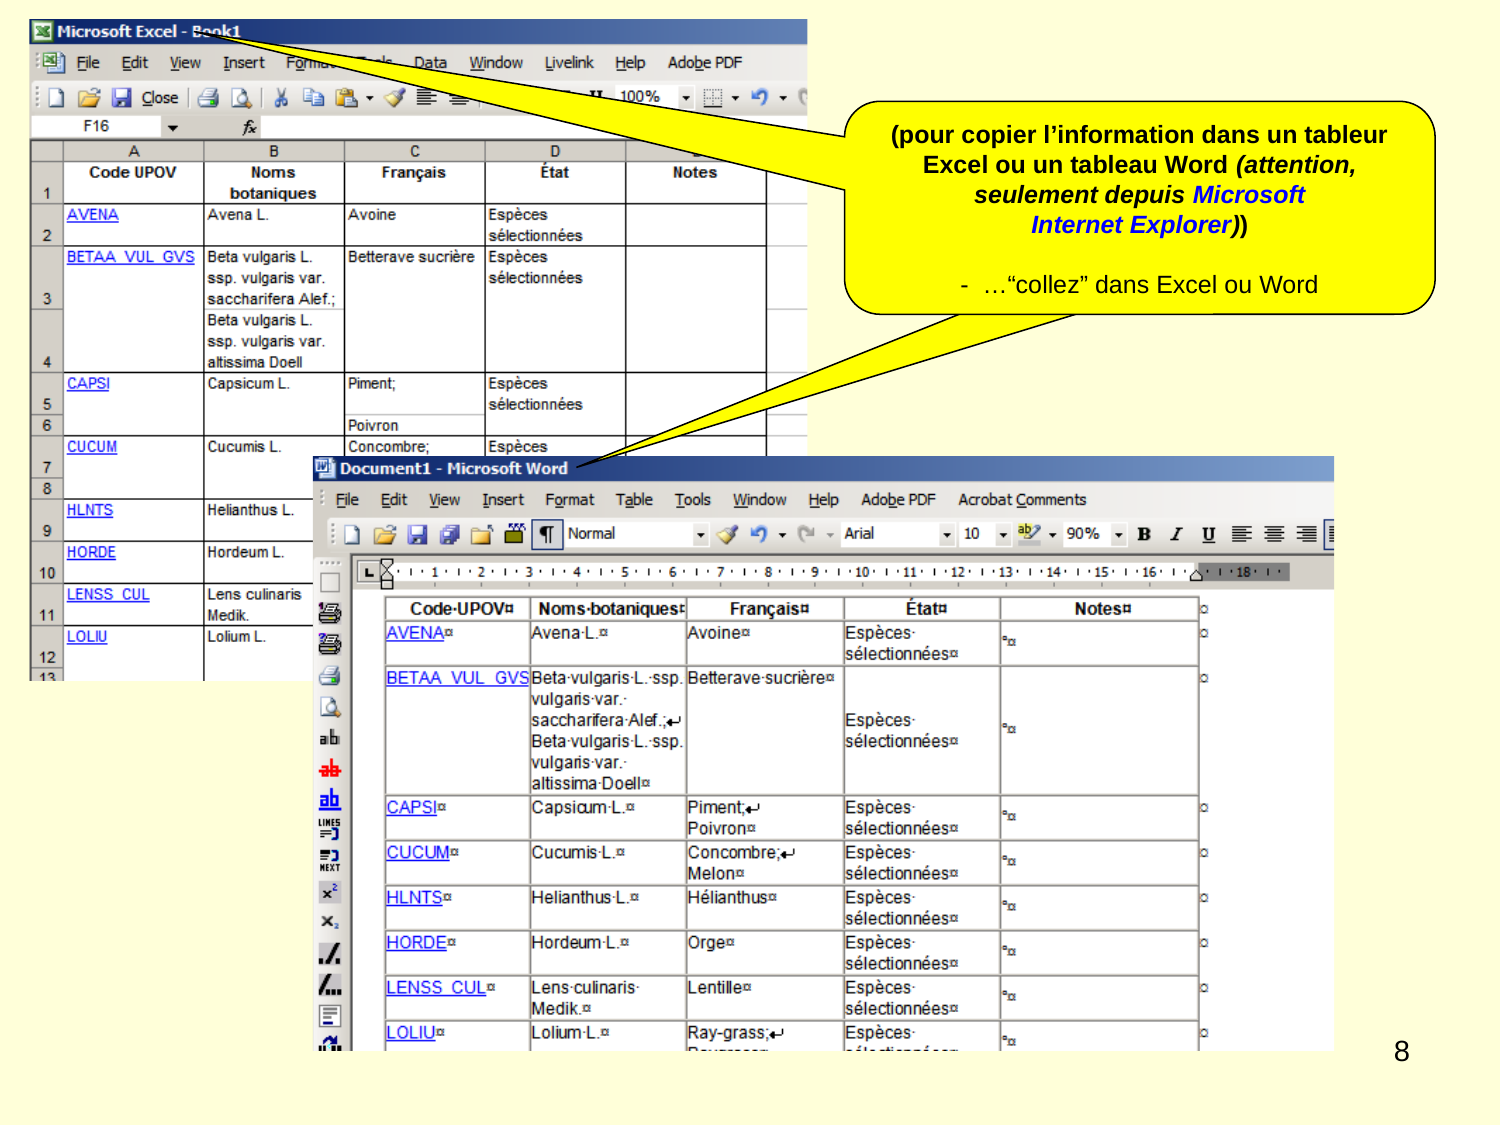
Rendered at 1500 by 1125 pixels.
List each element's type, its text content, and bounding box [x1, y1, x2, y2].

text_box [813, 315, 1074, 395]
slide_number 8 [1074, 1024, 1425, 1103]
text_box (pour copier l’information dans un tableur Excel ou un tableau Word (attention, seulement depuis Microsoft Internet Explorer)) - …“collez” dans Excel ou Word [813, 101, 1436, 315]
picture [29, 19, 1335, 1051]
